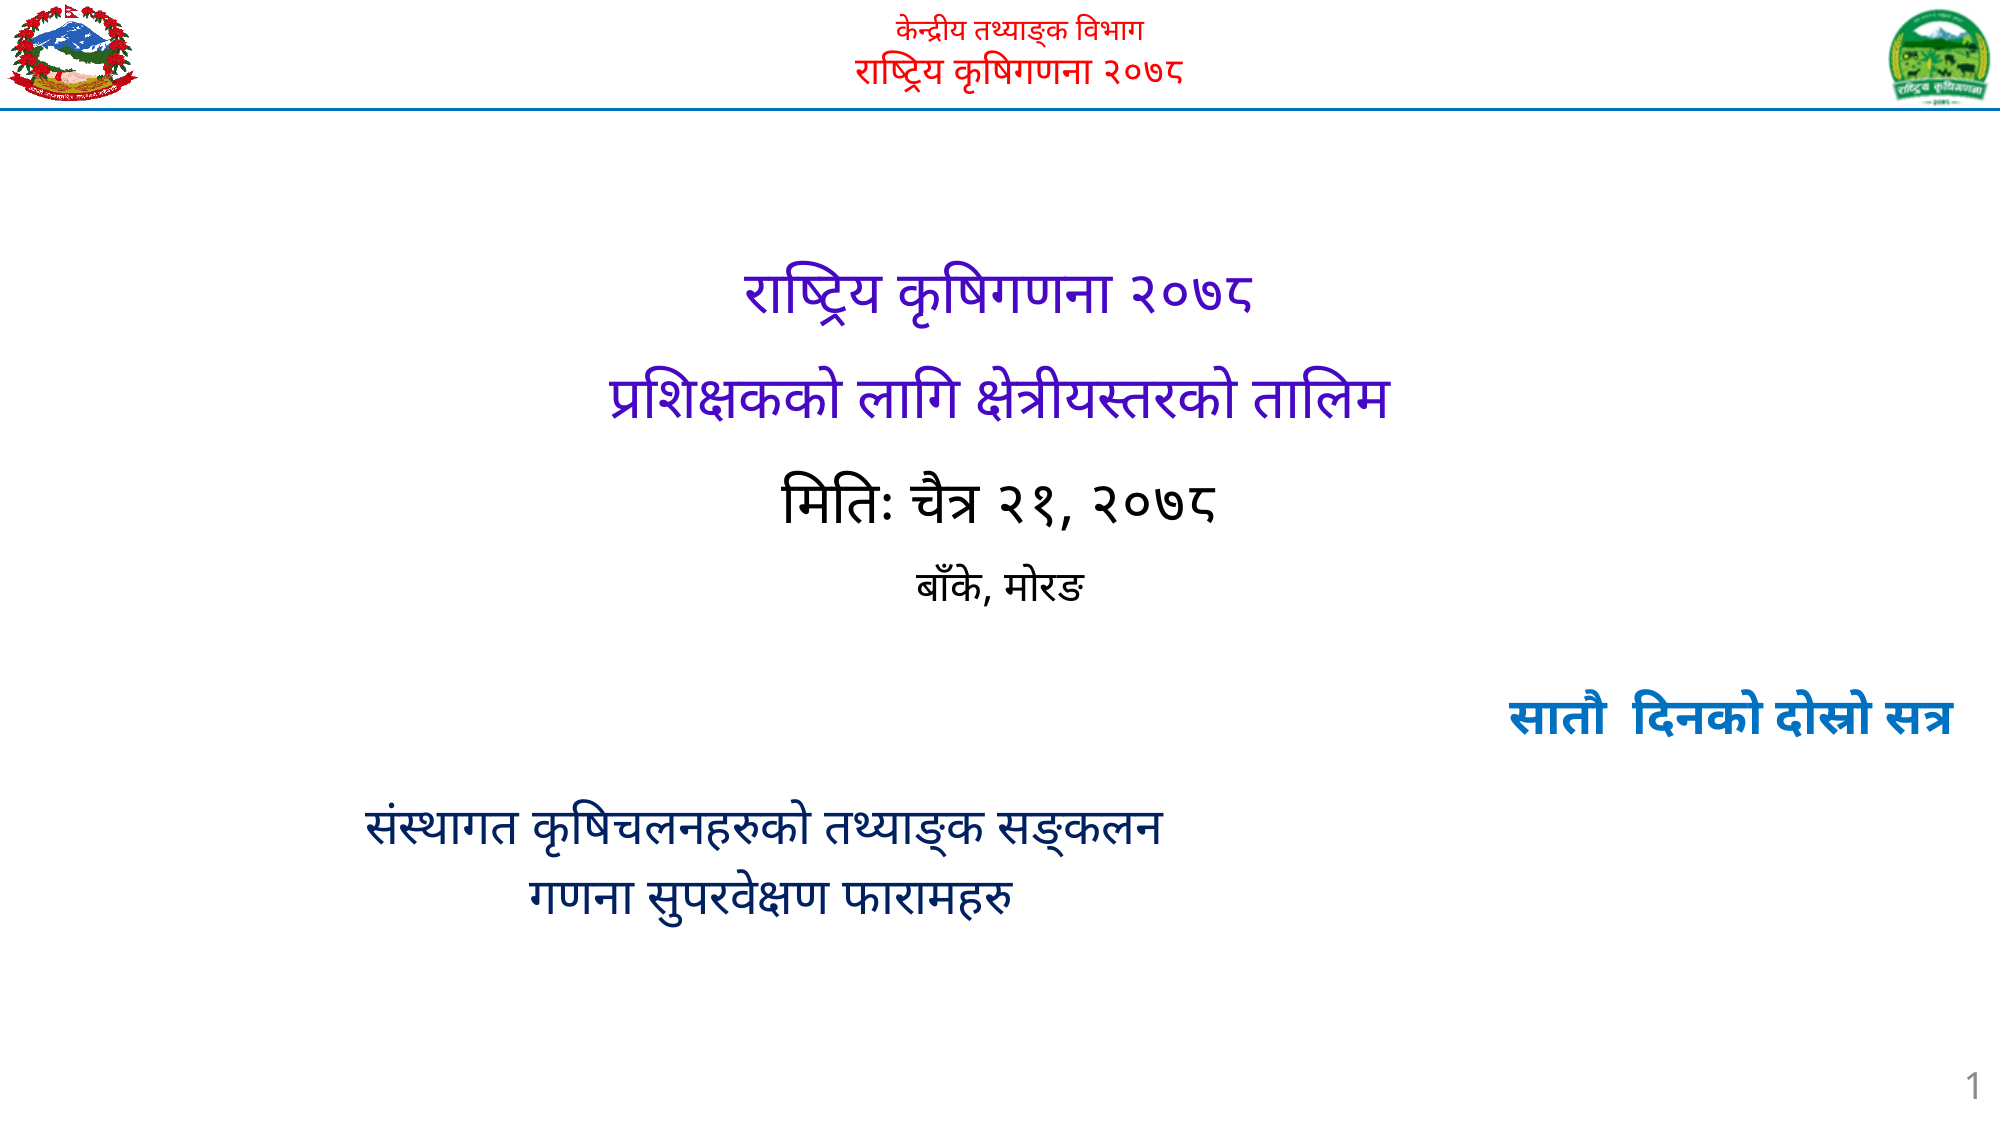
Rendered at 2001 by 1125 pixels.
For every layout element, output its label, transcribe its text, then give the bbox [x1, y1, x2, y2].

slide_number 1 [1533, 1050, 2000, 1125]
text_box संस्थागत कृषिचलनहरुको तथ्याङ्क सङ्कलन गणना सुपरवेक्षण फारामहरु [10, 787, 1532, 933]
title राष्ट्रिय कृषिगणना २०७८ प्रशिक्षकको लागि क्षेत्रीयस्तरको तालिम मितिः चैत्र २१, २०७८ बाँके, मोरङ [0, 212, 2000, 675]
text_box सातौ दिनको दोस्रो सत्र [1462, 676, 2000, 752]
picture [1887, 4, 1993, 108]
picture [7, 4, 138, 101]
